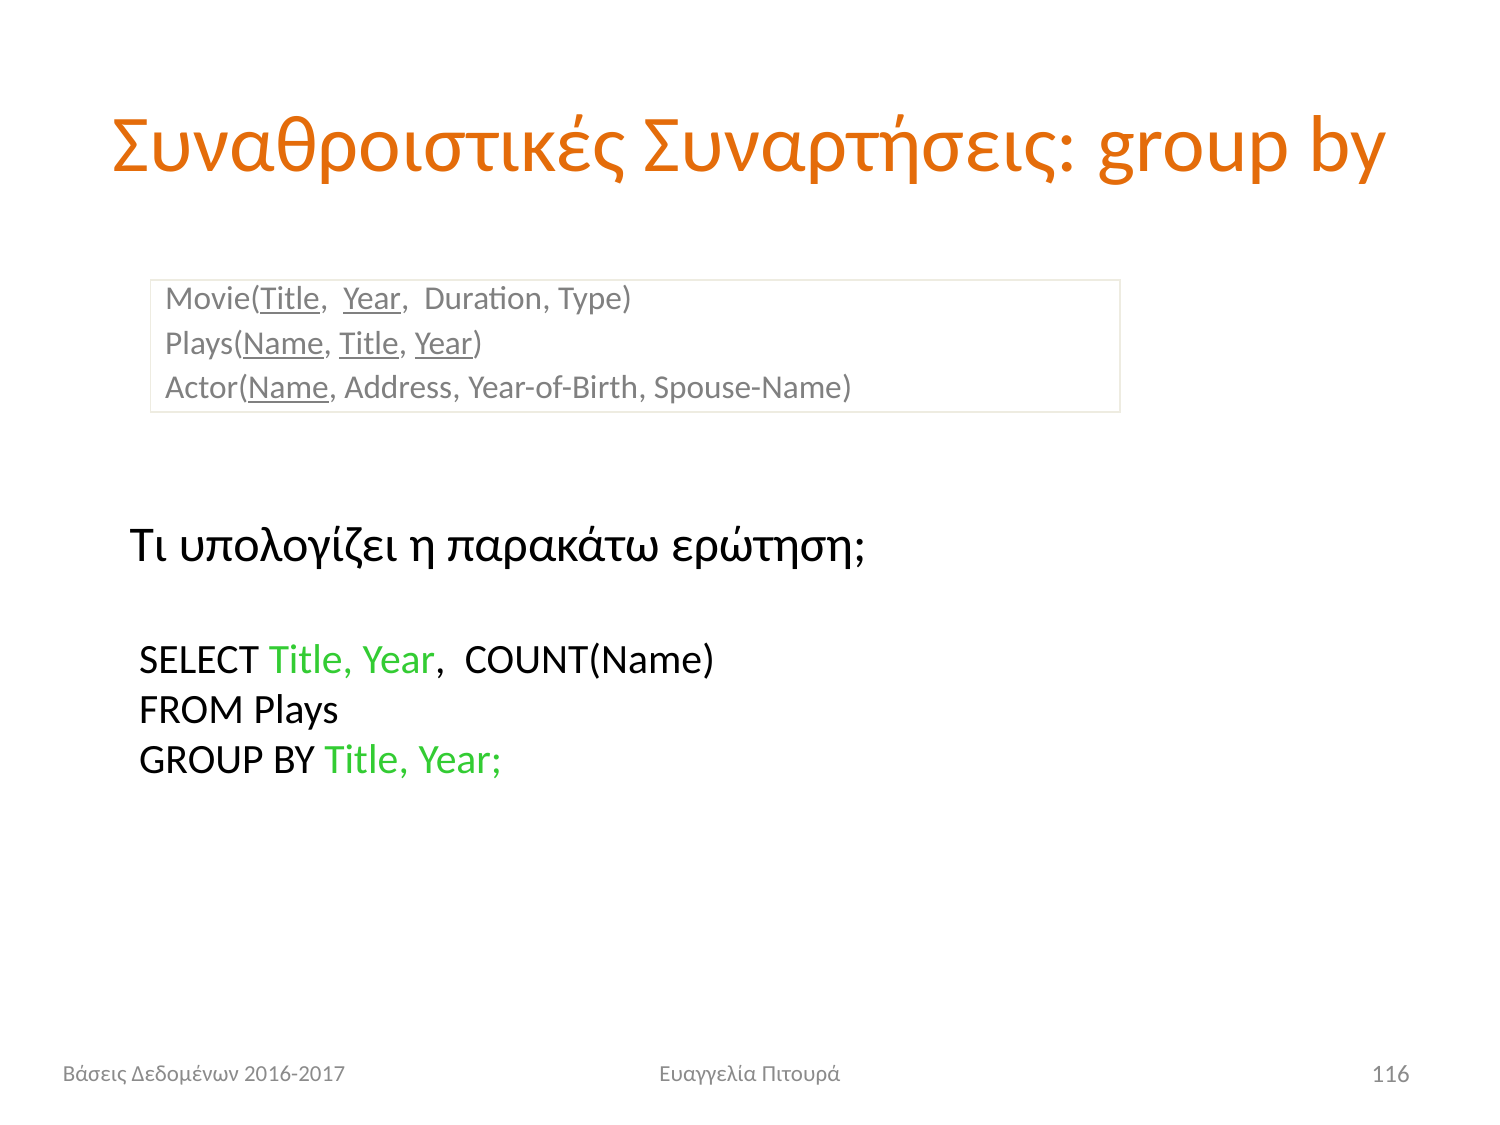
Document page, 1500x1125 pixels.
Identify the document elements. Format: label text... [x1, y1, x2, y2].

title Συναθροιστικές Συναρτήσεις: group by [75, 45, 1425, 233]
footer Ευαγγελία Πιτουρά [512, 1042, 988, 1103]
slide_number 116 [1074, 1042, 1425, 1103]
text_box Βάσεις Δεδομένων 2016-2017 [47, 1042, 398, 1103]
text_box Τι υπολογίζει η παρακάτω ερώτηση; SELECT Title, Year, COUNT(Name) FROM Plays GROUP BY Title, Year; [114, 504, 896, 790]
text_box Movie(Title, Year, Duration, Type) Plays(Name, Title, Year) Actor(Name, Address, Year-of-Birth, Spouse-Name) [150, 280, 1121, 412]
